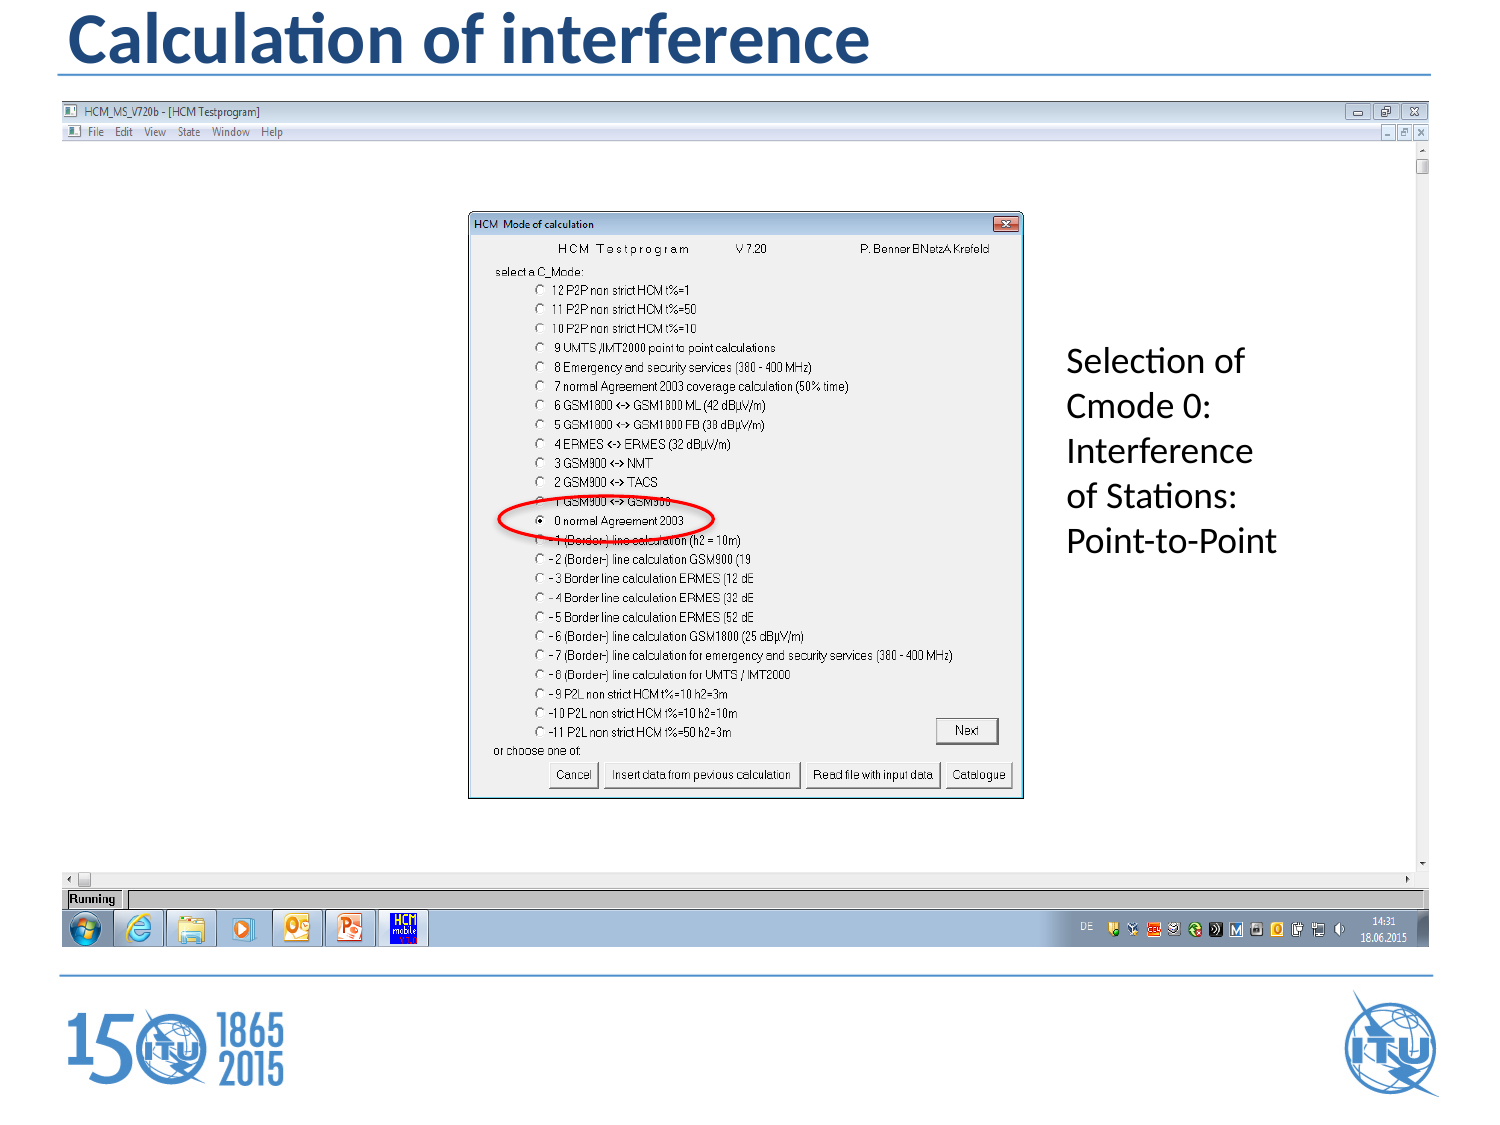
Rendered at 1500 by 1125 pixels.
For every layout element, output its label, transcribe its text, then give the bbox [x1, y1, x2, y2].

picture [0, 0, 1500, 1125]
text_box Calculation of interference [54, 0, 887, 85]
